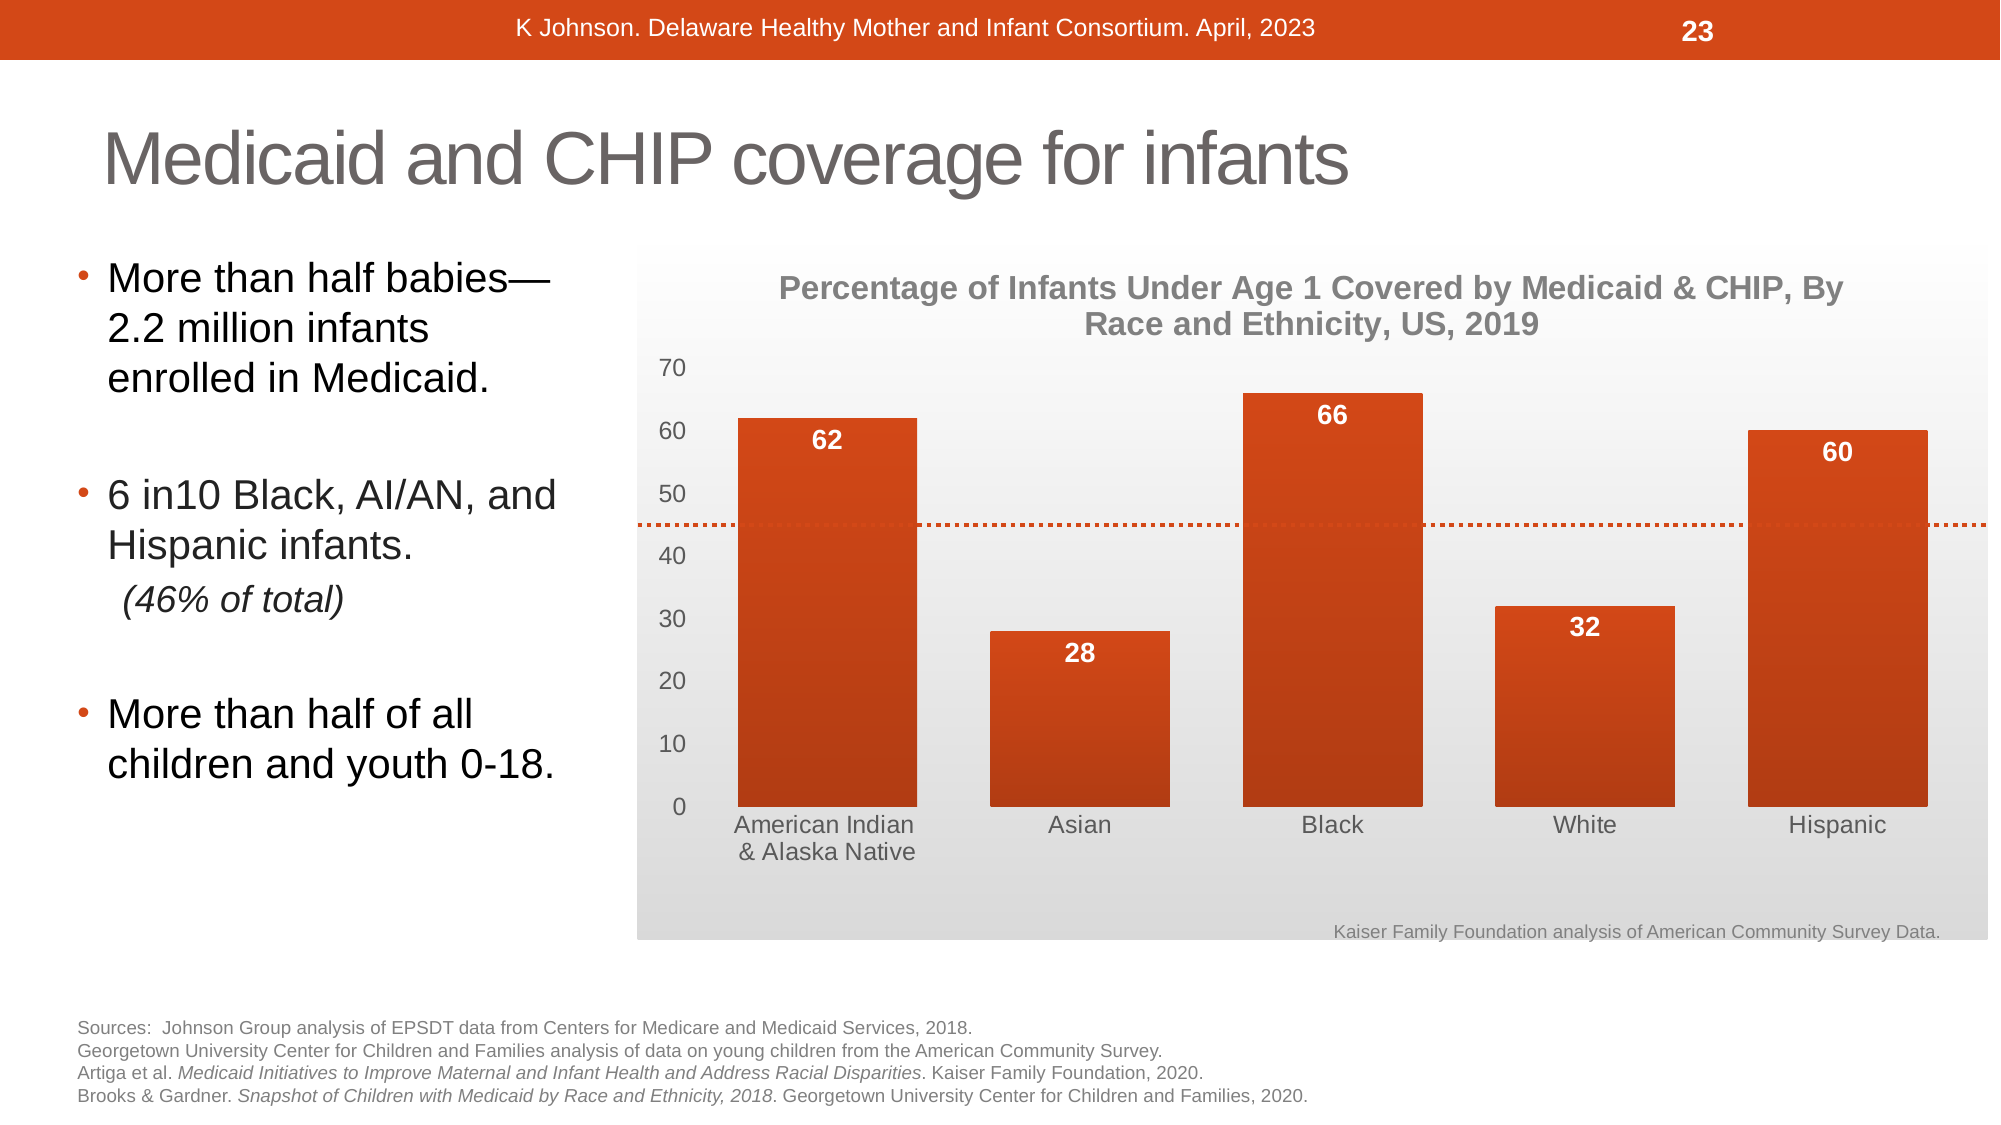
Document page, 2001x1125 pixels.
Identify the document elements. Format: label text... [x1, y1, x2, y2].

text_box Kaiser Family Foundation analysis of American Community Survey Data. [1318, 912, 2000, 950]
slide_number 23 [1666, 3, 1900, 57]
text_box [637, 237, 1988, 940]
footer K Johnson. Delaware Healthy Mother and Infant Consortium. April, 2023 [183, 3, 1650, 50]
text_box Sources: Johnson Group analysis of EPSDT data from Centers for Medicare and Medicaid Services, 2018. Georgetown University Center for Children and Families analysis of data on young children from the American Community Survey. Artiga et al. Medicaid Initiatives to Improve Maternal and Infant Health and Address Racial Disparities. Kaiser Family Foundation, 2020. Brooks & Gardner. Snapshot of Children with Medicaid by Race and Ethnicity, 2018. Georgetown University Center for Children and Families, 2020. [62, 1008, 1813, 1114]
title Medicaid and CHIP coverage for infants [87, 78, 1582, 230]
list More than half babies—2.2 million infants enrolled in Medicaid. 6 in10 Black, AI/AN, and Hispanic infants. (46% of total) More than half of all children and youth 0-18. [62, 242, 588, 928]
